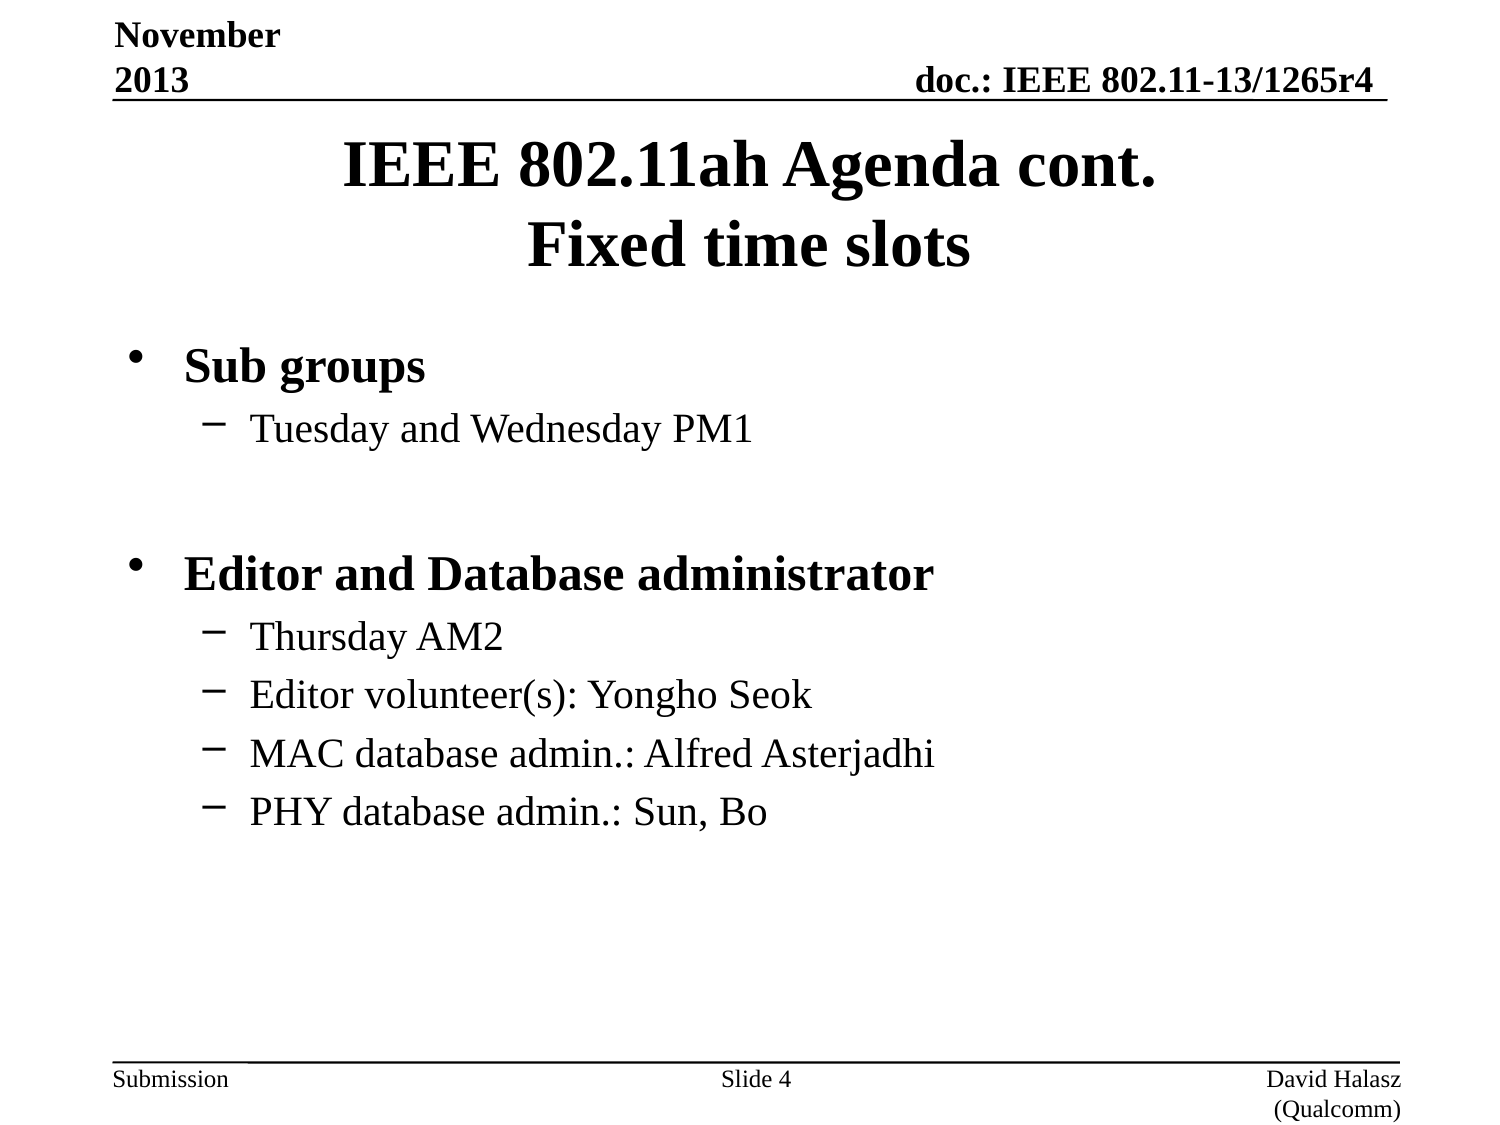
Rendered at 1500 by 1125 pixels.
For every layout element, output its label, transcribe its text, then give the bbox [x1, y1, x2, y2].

list Sub groups Tuesday and Wednesday PM1 Editor and Database administrator Thursday AM2 Editor volunteer(s): Yongho Seok MAC database admin.: Alfred Asterjadhi PHY database admin.: Sun, Bo [112, 324, 1388, 1001]
title IEEE 802.11ah Agenda cont. Fixed time slots [112, 112, 1388, 288]
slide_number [114, 54, 333, 101]
slide_number Slide 4 [712, 1061, 800, 1093]
footer David Halasz (Qualcomm) [1264, 1061, 1402, 1093]
